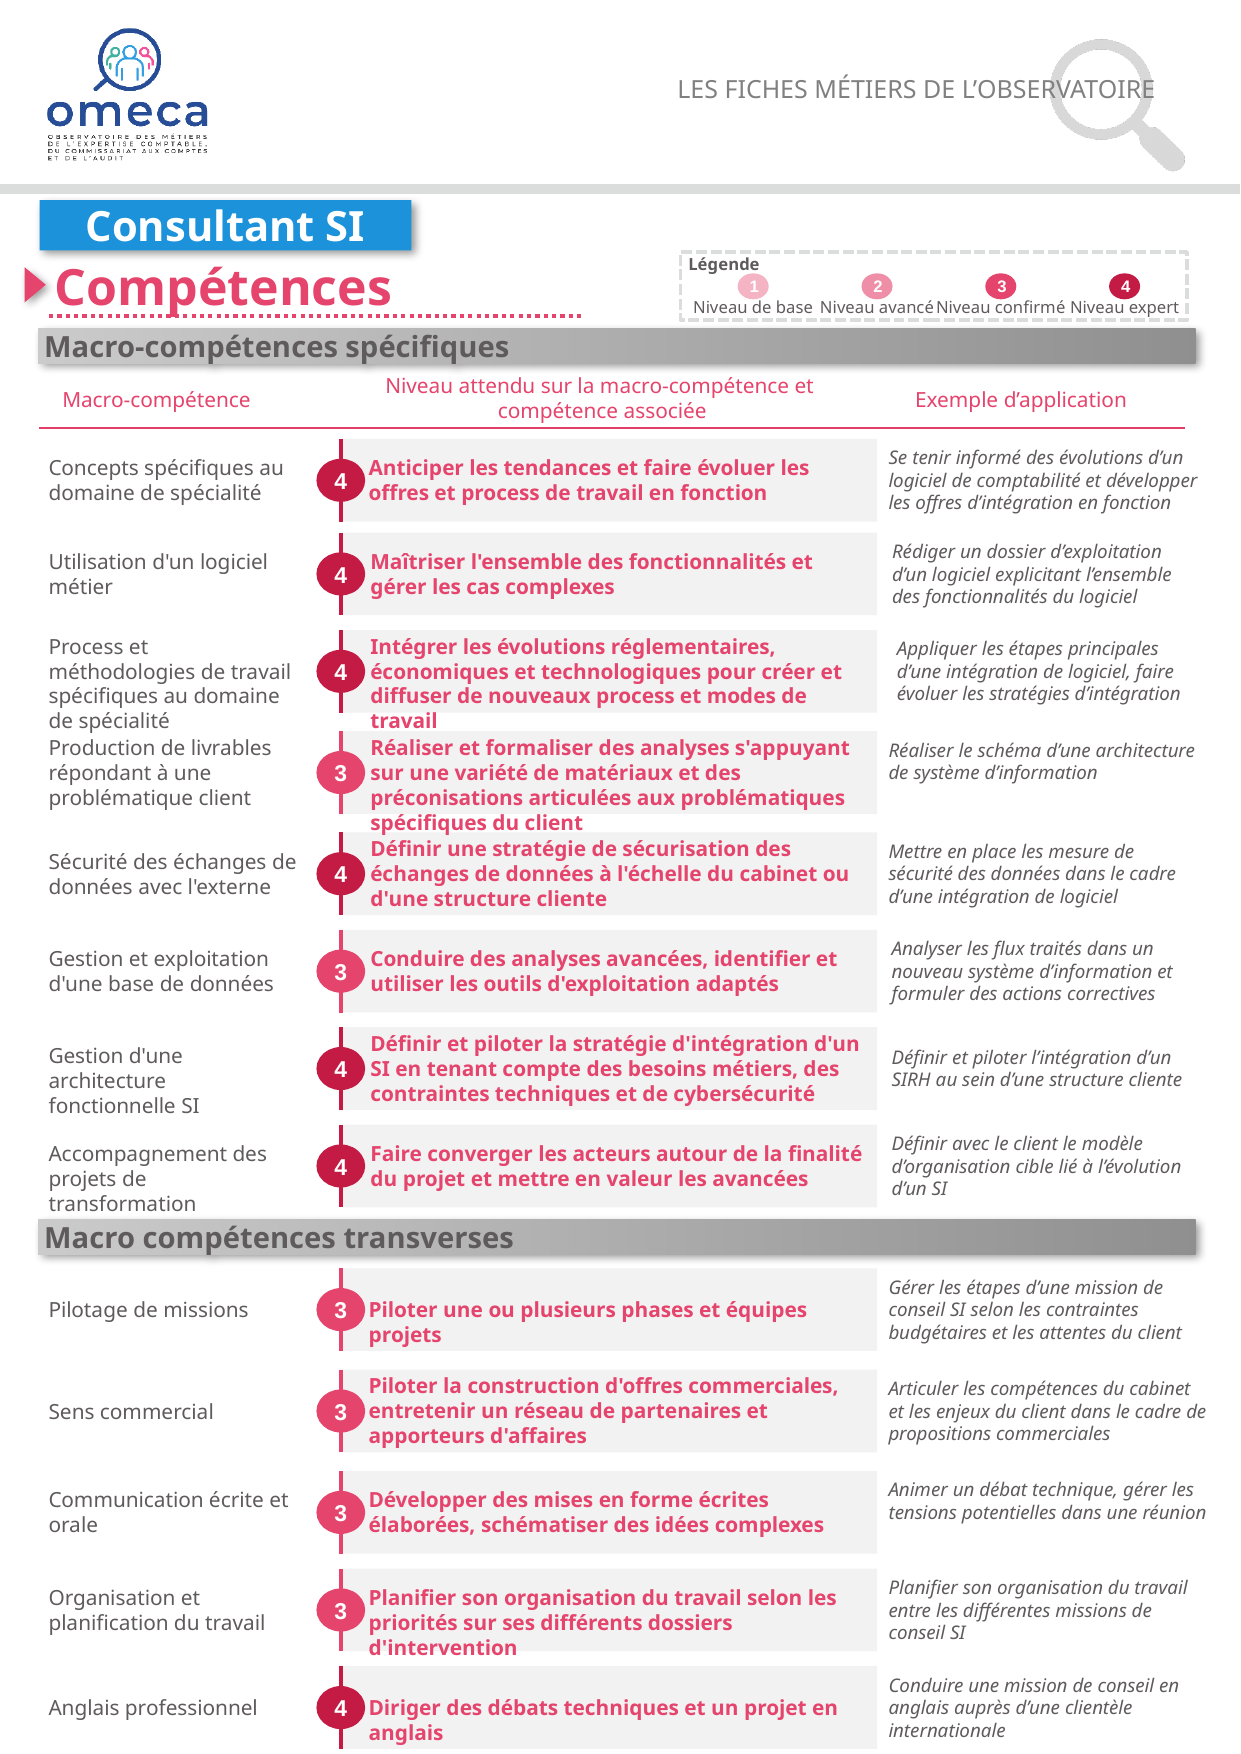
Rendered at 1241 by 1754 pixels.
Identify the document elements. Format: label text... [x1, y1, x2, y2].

text_box Macro compétences transverses [38, 1219, 1196, 1255]
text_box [671, 25, 1200, 185]
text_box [33, 1470, 1223, 1555]
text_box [33, 1124, 1215, 1208]
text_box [655, 245, 1223, 326]
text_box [33, 1665, 1223, 1750]
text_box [33, 532, 1198, 616]
text_box Exemple d’application [927, 379, 1241, 419]
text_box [33, 828, 1194, 920]
text_box Consultant SI [39, 200, 412, 251]
picture [34, 17, 219, 170]
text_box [33, 726, 1217, 819]
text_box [33, 438, 1223, 523]
text_box Macro-compétence [0, 379, 313, 419]
text_box Niveau attendu sur la macro-compétence et compétence associée [277, 365, 927, 427]
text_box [33, 1022, 1215, 1115]
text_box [33, 1365, 1223, 1457]
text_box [24, 254, 492, 316]
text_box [33, 625, 1206, 718]
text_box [33, 929, 1215, 1014]
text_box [33, 1267, 1223, 1352]
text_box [33, 1568, 1223, 1652]
text_box Macro-compétences spécifiques [38, 328, 1196, 364]
